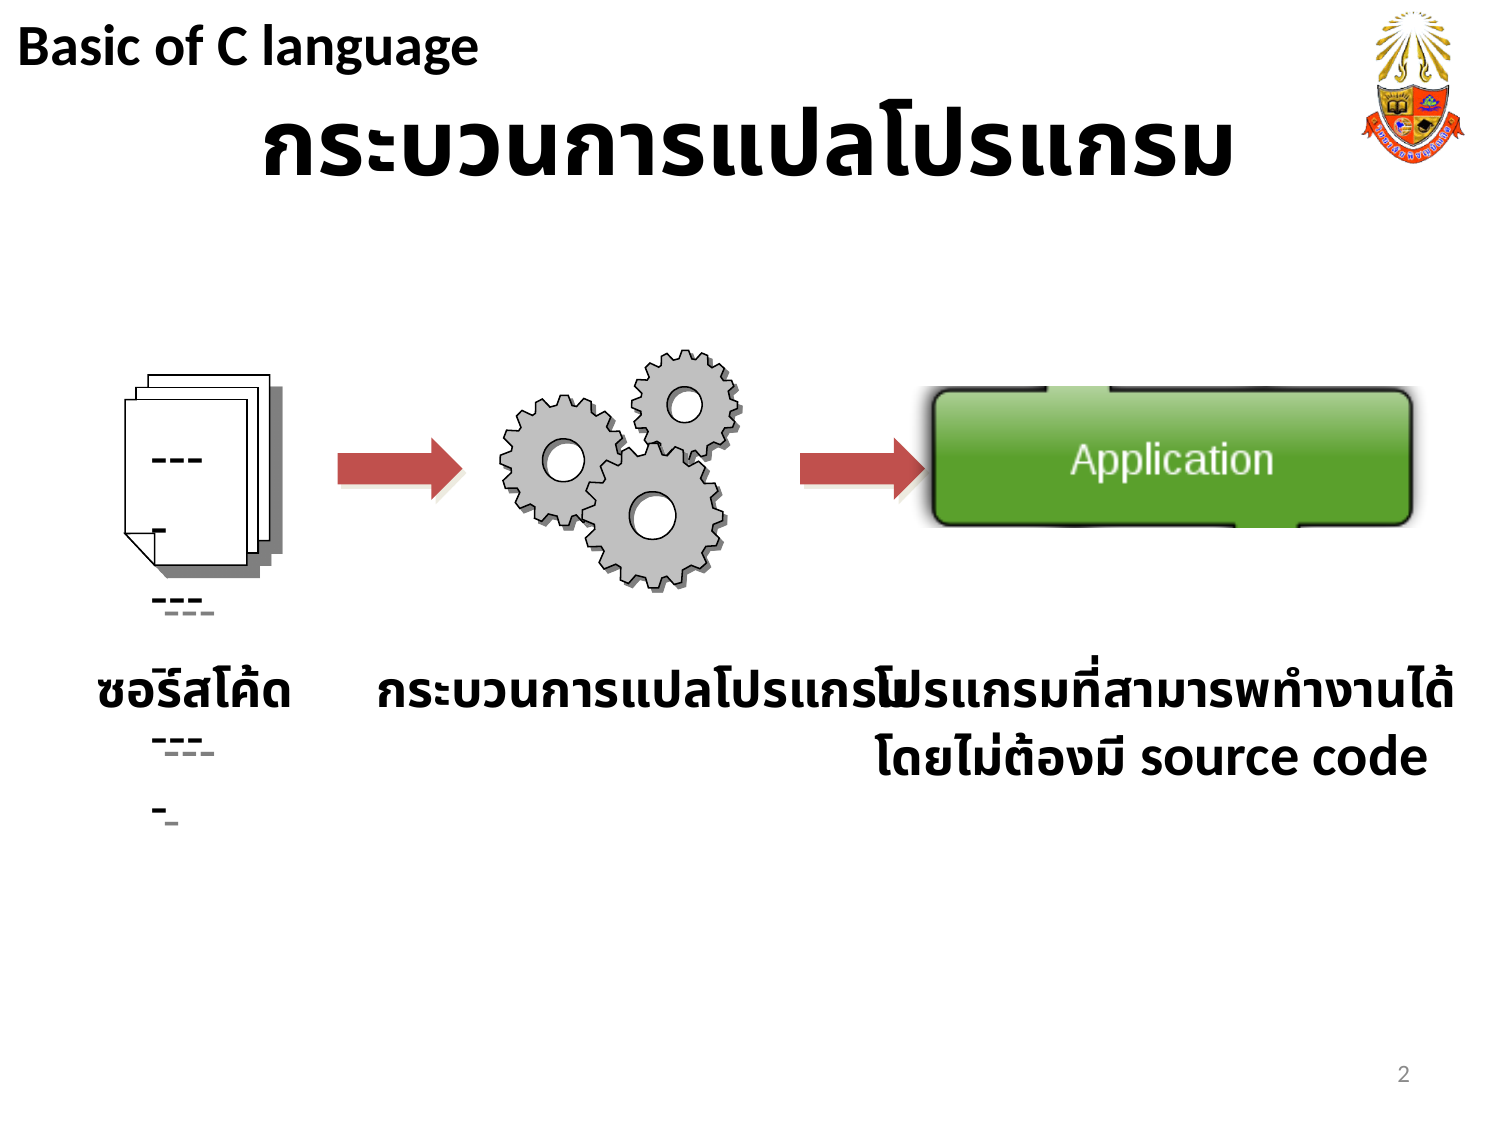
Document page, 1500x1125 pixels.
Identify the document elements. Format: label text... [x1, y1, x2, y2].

text_box โปรแกรมที่สามารพทำงานได้ โดยไม่ต้องมี source code [860, 650, 1472, 795]
slide_number 2 [1074, 1042, 1425, 1103]
text_box กระบวนการแปลโปรแกรม [361, 649, 925, 725]
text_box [499, 349, 738, 588]
text_box [337, 437, 463, 500]
picture [1360, 0, 1466, 165]
text_box [800, 437, 897, 500]
text_box Basic of C language [2, 0, 495, 85]
picture [902, 386, 1444, 528]
text_box ซอร์สโค้ด [81, 649, 309, 725]
text_box ---- ---- ---- [125, 375, 270, 566]
title กระบวนการแปลโปรแกรม [75, 45, 1425, 233]
